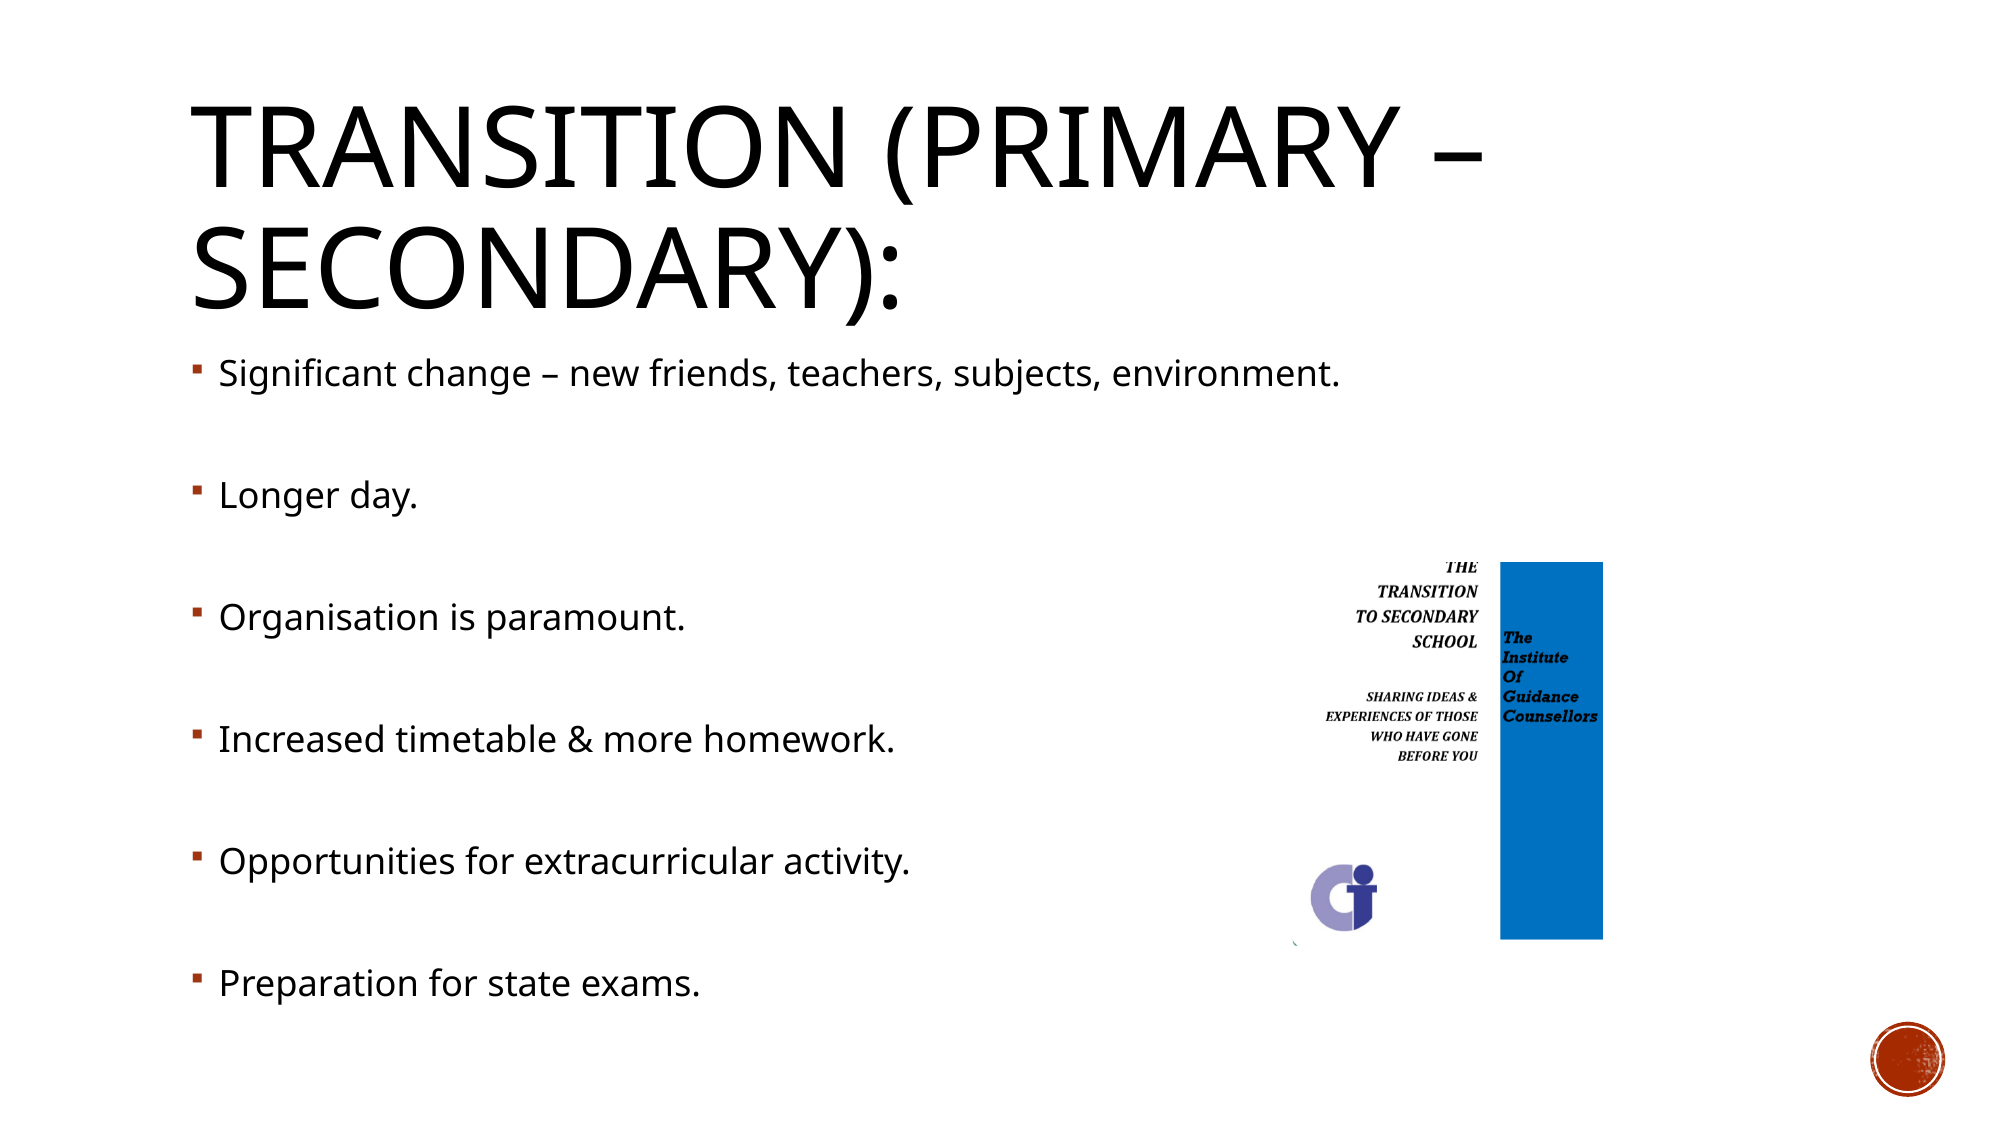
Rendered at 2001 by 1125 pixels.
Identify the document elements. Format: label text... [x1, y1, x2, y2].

title TRANSITION (PRIMARY – SECONDARY): [175, 79, 1826, 344]
list Significant change – new friends, teachers, subjects, environment. Longer day. Organisation is paramount. Increased timetable & more homework. Opportunities for extracurricular activity. Preparation for state exams. [175, 347, 1826, 1013]
picture [1292, 562, 1603, 946]
